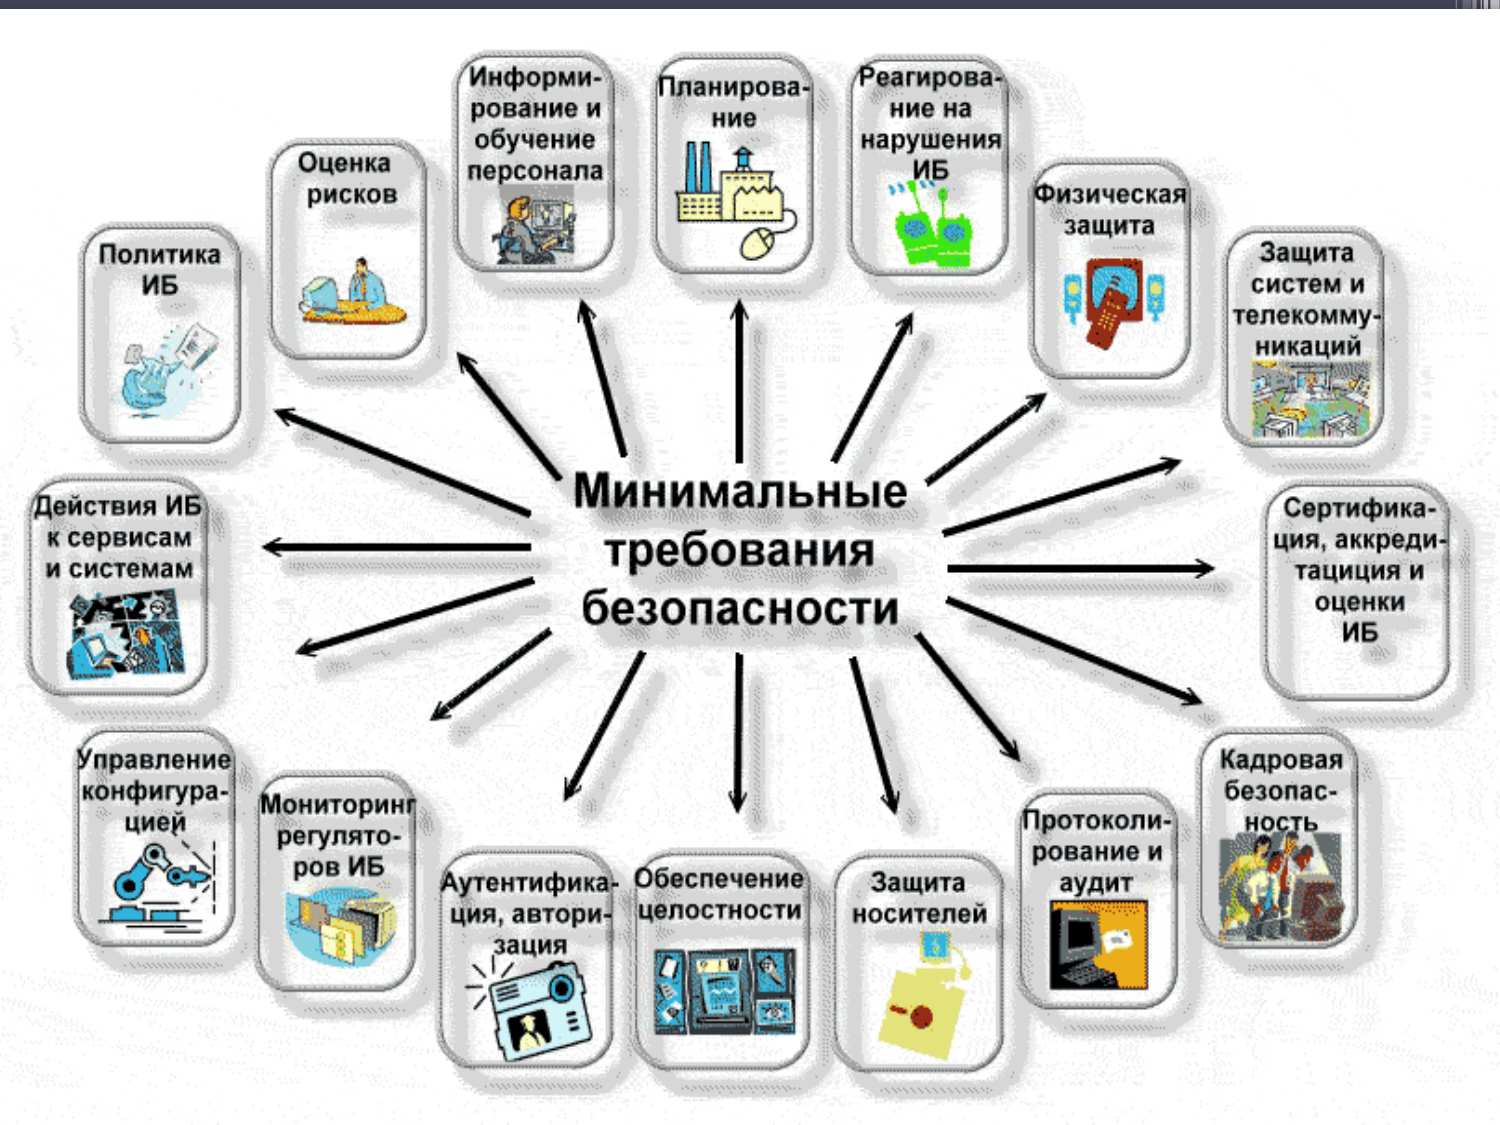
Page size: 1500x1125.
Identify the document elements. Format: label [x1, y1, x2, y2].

list [0, 23, 1500, 1125]
